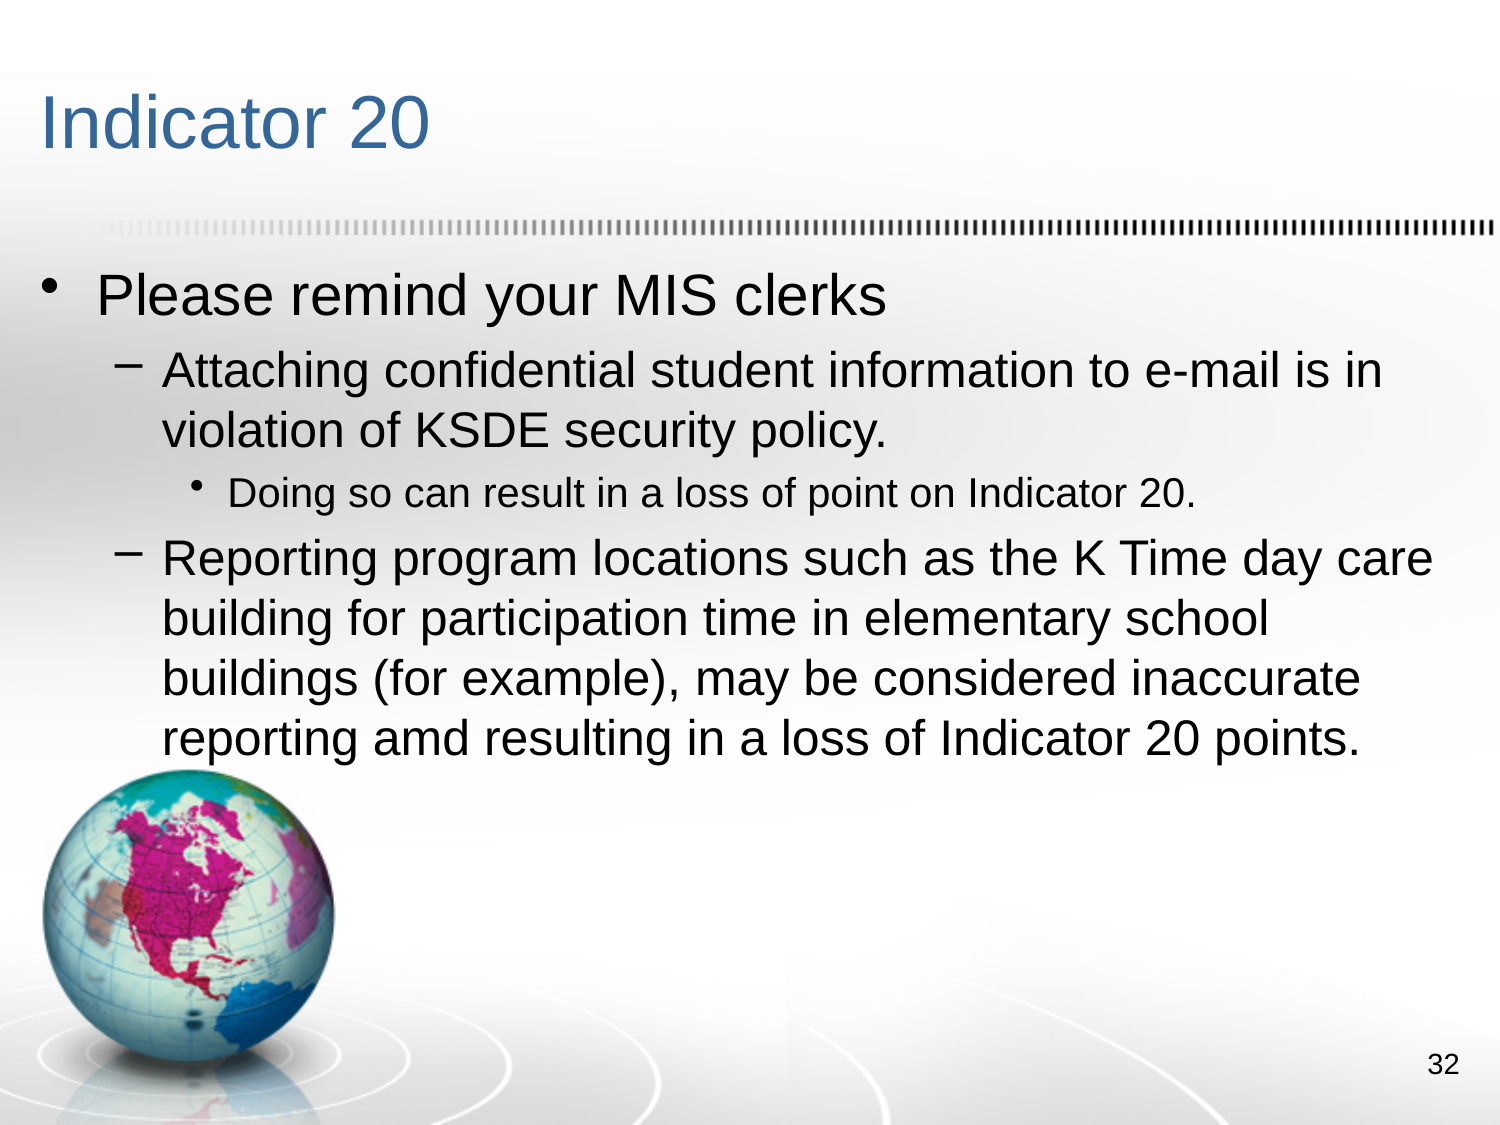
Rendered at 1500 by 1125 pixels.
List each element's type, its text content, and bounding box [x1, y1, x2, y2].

picture [0, 0, 1500, 1125]
title Indicator 20 [24, 24, 1475, 213]
list Please remind your MIS clerks Attaching confidential student information to e-mail is in violation of KSDE security policy. Doing so can result in a loss of point on Indicator 20. Reporting program locations such as the K Time day care building for participation time in elementary school buildings (for example), may be considered inaccurate reporting amd resulting in a loss of Indicator 20 points. [24, 249, 1475, 1025]
slide_number 32 [1125, 1037, 1475, 1100]
